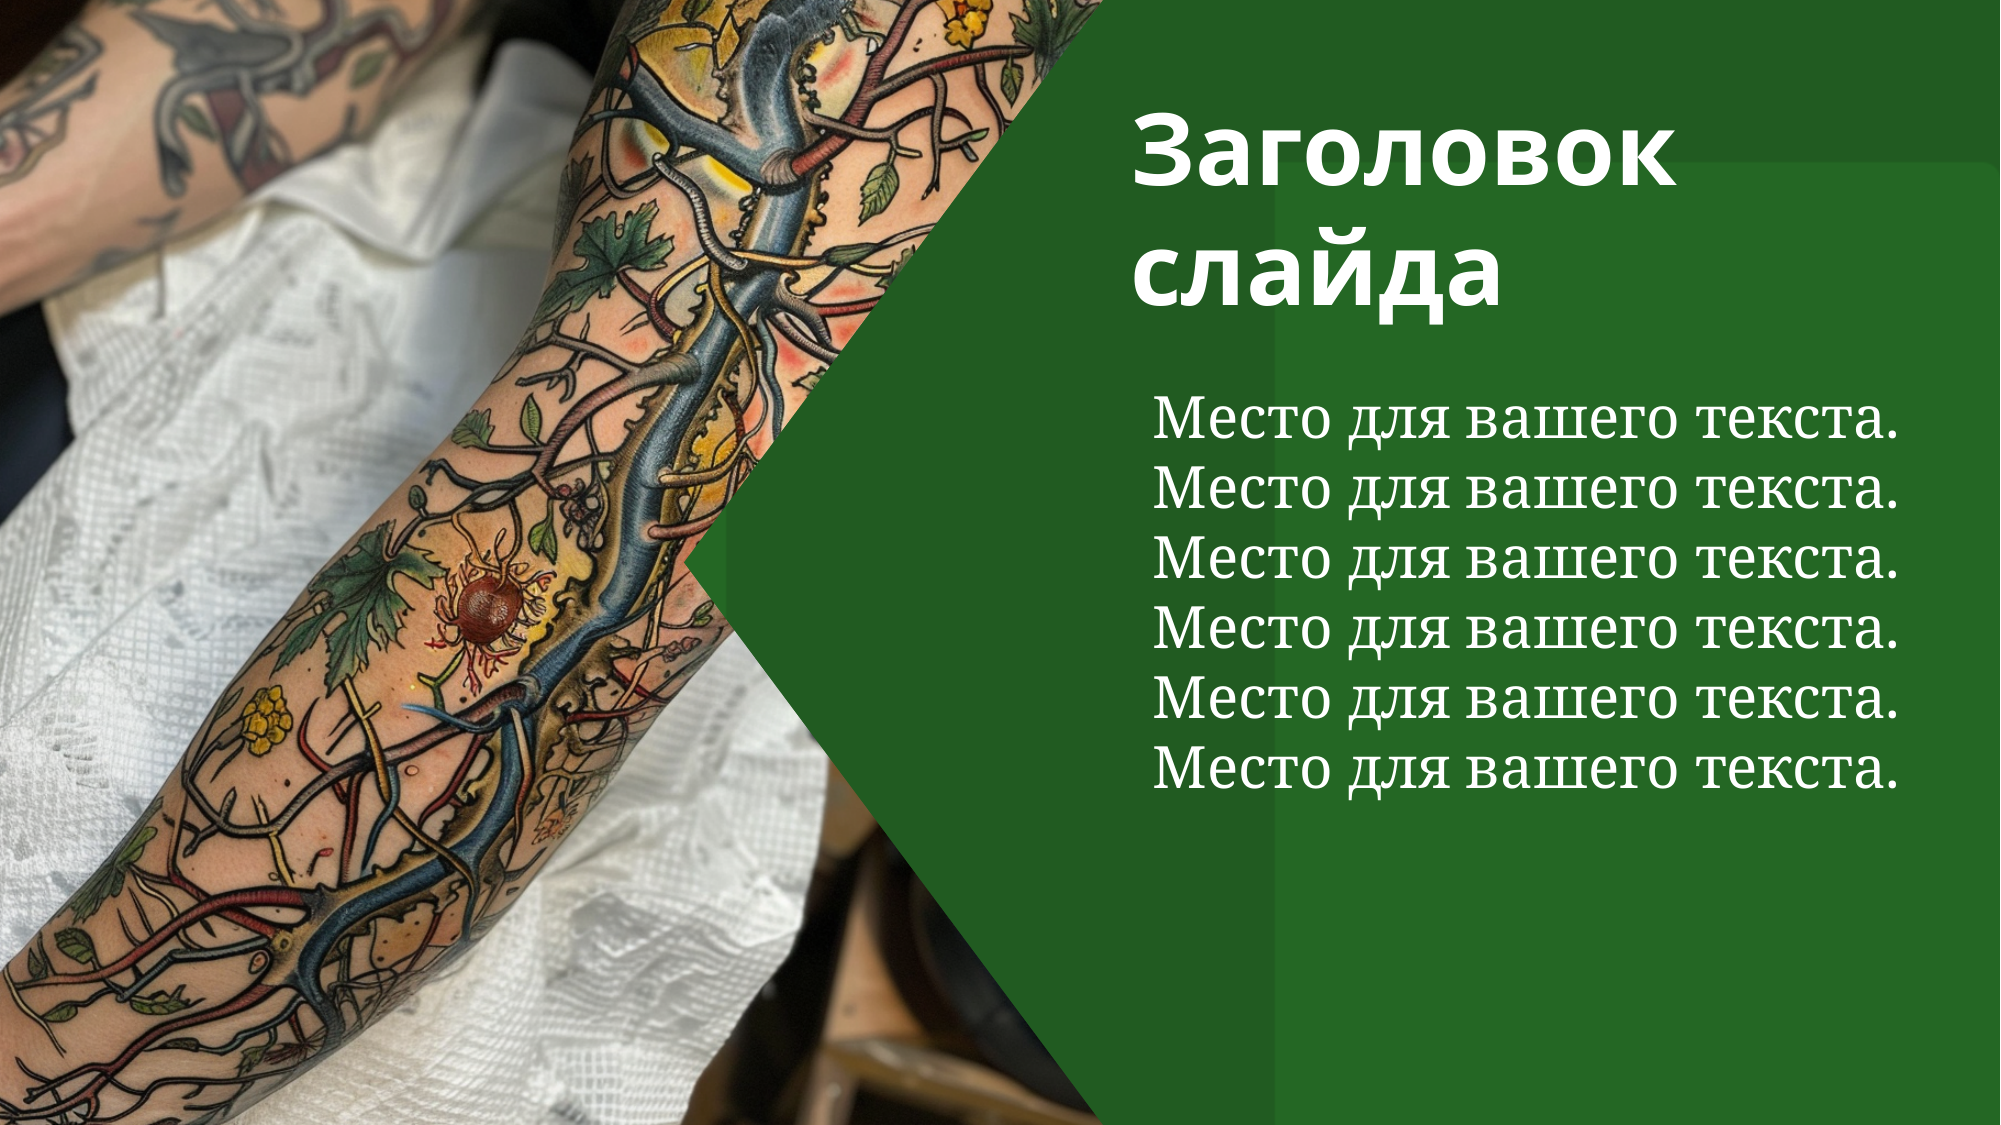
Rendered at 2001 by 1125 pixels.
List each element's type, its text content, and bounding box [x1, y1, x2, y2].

picture [0, 0, 1103, 1125]
text_box Место для вашего текста. Место для вашего текста. Место для вашего текста. Место для вашего текста. Место для вашего текста. Место для вашего текста. [1103, 373, 1972, 878]
text_box Заголовок слайда [1115, 77, 1811, 333]
